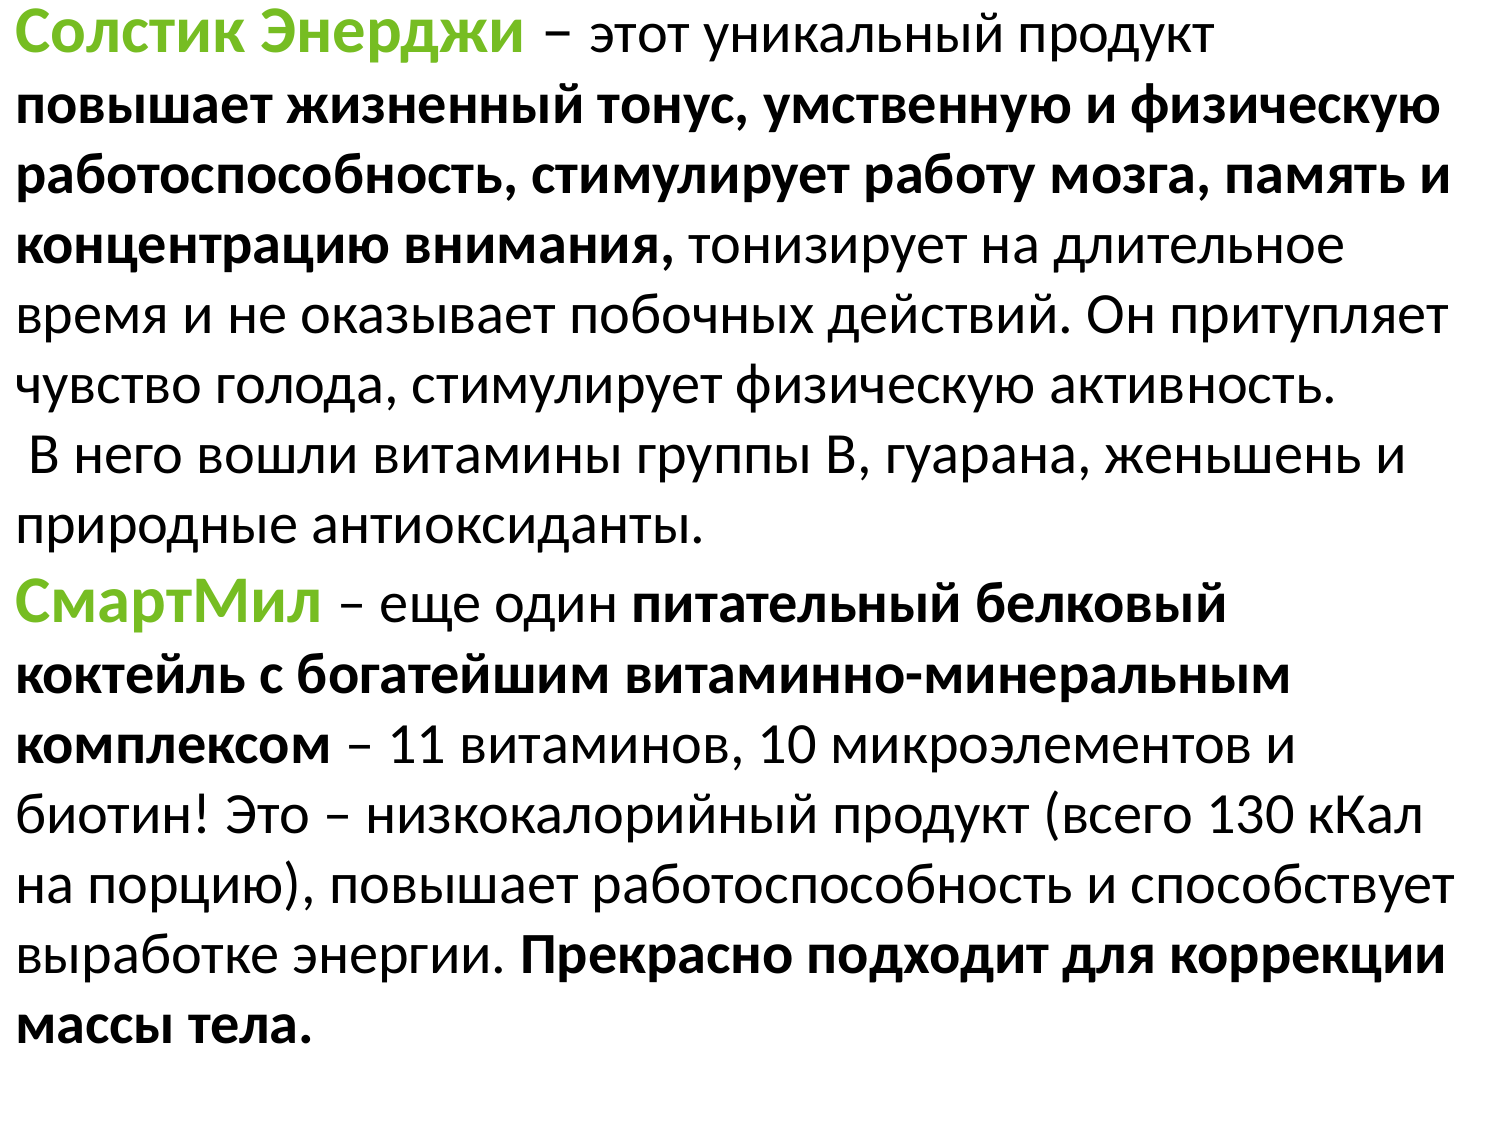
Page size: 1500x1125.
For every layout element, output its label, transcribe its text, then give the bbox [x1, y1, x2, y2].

title Солстик Энерджи – этот уникальный продукт повышает жизненный тонус, умственную и физическую работоспособность, стимулирует работу мозга, память и концентрацию внимания, тонизирует на длительное время и не оказывает побочных действий. Он притупляет чувство голода, стимулирует физическую активность. В него вошли витамины группы В, гуарана, женьшень и природные антиоксиданты. СмартМил – еще один питательный белковый коктейль с богатейшим витаминно-минеральным комплексом – 11 витаминов, 10 микроэлементов и биотин! Это – низкокалорийный продукт (всего 130 кКал на порцию), повышает работоспособность и способствует выработке энергии. Прекрасно подходит для коррекции массы тела. [0, 243, 1483, 868]
